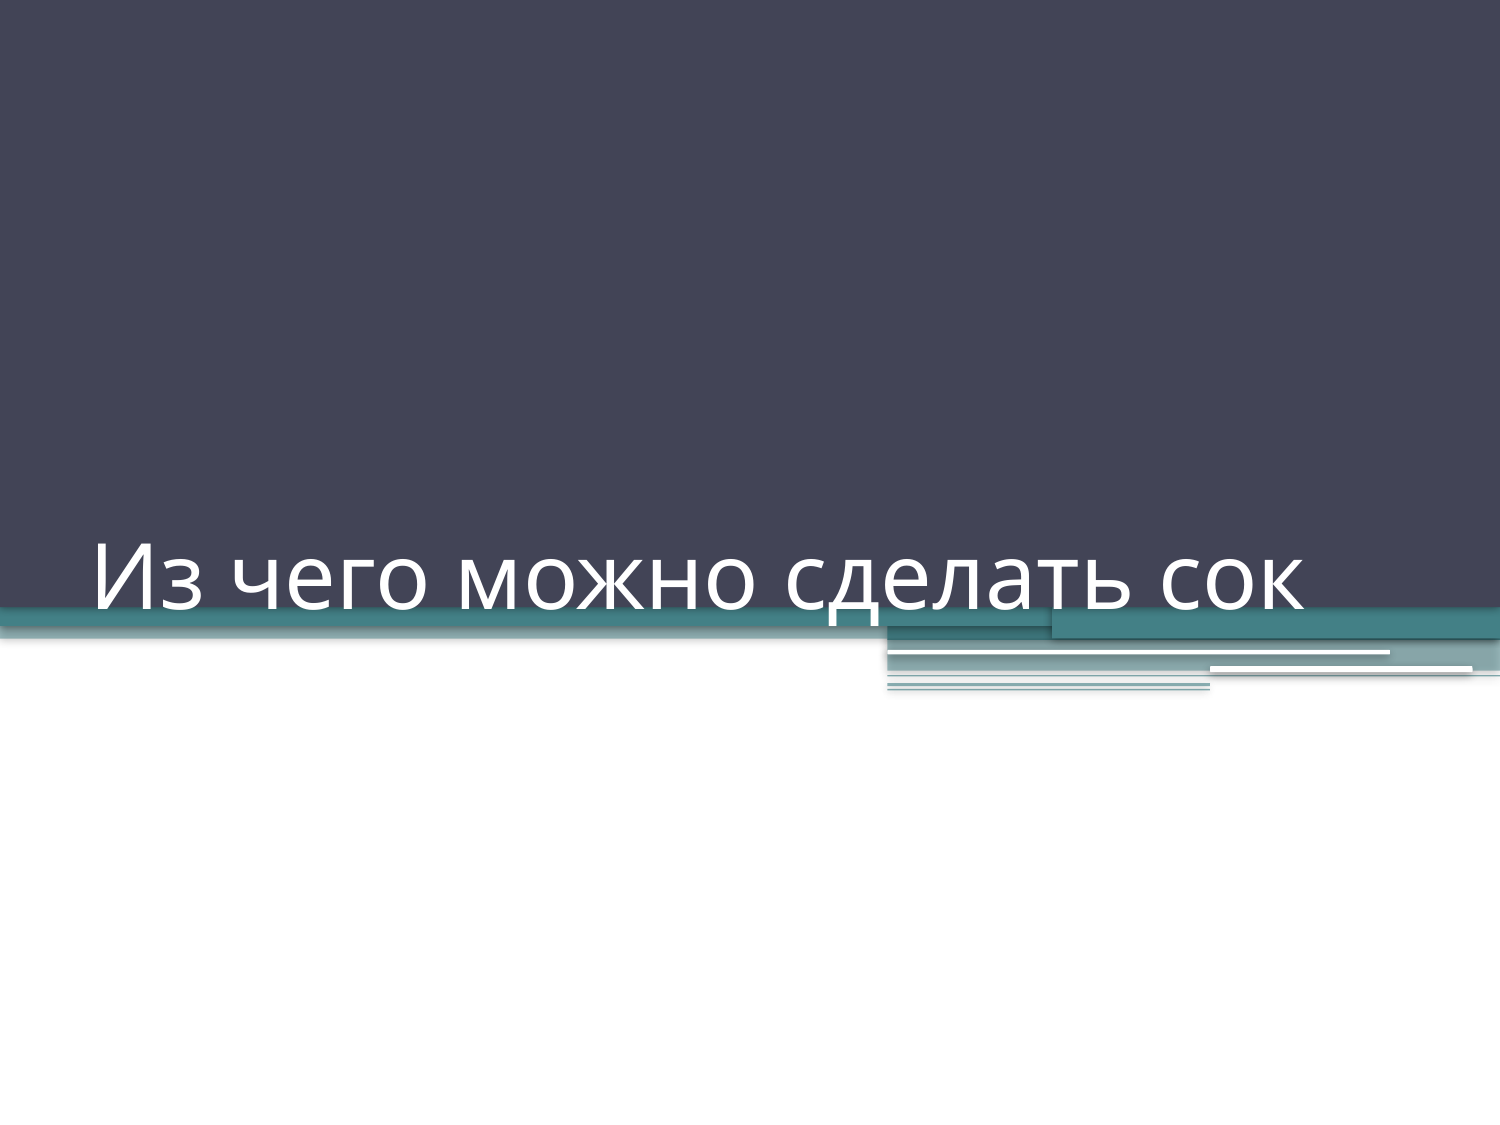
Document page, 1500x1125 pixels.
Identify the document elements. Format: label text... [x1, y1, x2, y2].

title Из чего можно сделать сок [75, 394, 1463, 636]
